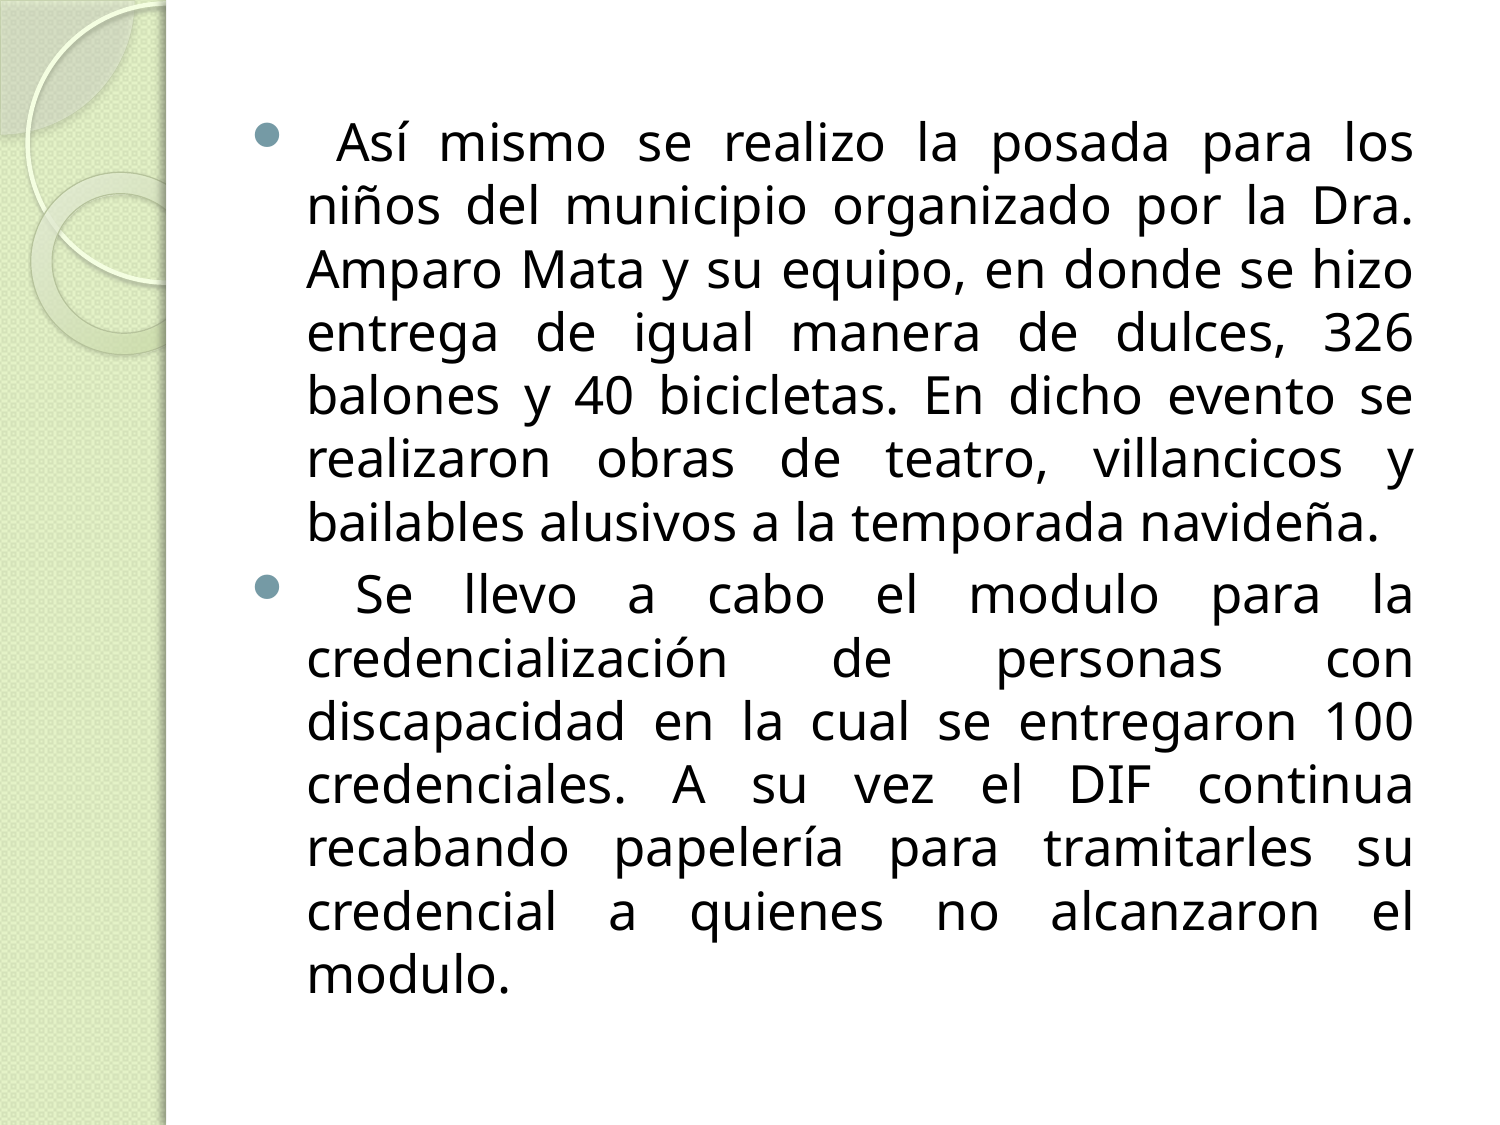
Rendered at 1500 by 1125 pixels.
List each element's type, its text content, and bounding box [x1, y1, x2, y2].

list Así mismo se realizo la posada para los niños del municipio organizado por la Dra. Amparo Mata y su equipo, en donde se hizo entrega de igual manera de dulces, 326 balones y 40 bicicletas. En dicho evento se realizaron obras de teatro, villancicos y bailables alusivos a la temporada navideña. Se llevo a cabo el modulo para la credencialización de personas con discapacidad en la cual se entregaron 100 credenciales. A su vez el DIF continua recabando papelería para tramitarles su credencial a quienes no alcanzaron el modulo. [235, 101, 1430, 1025]
